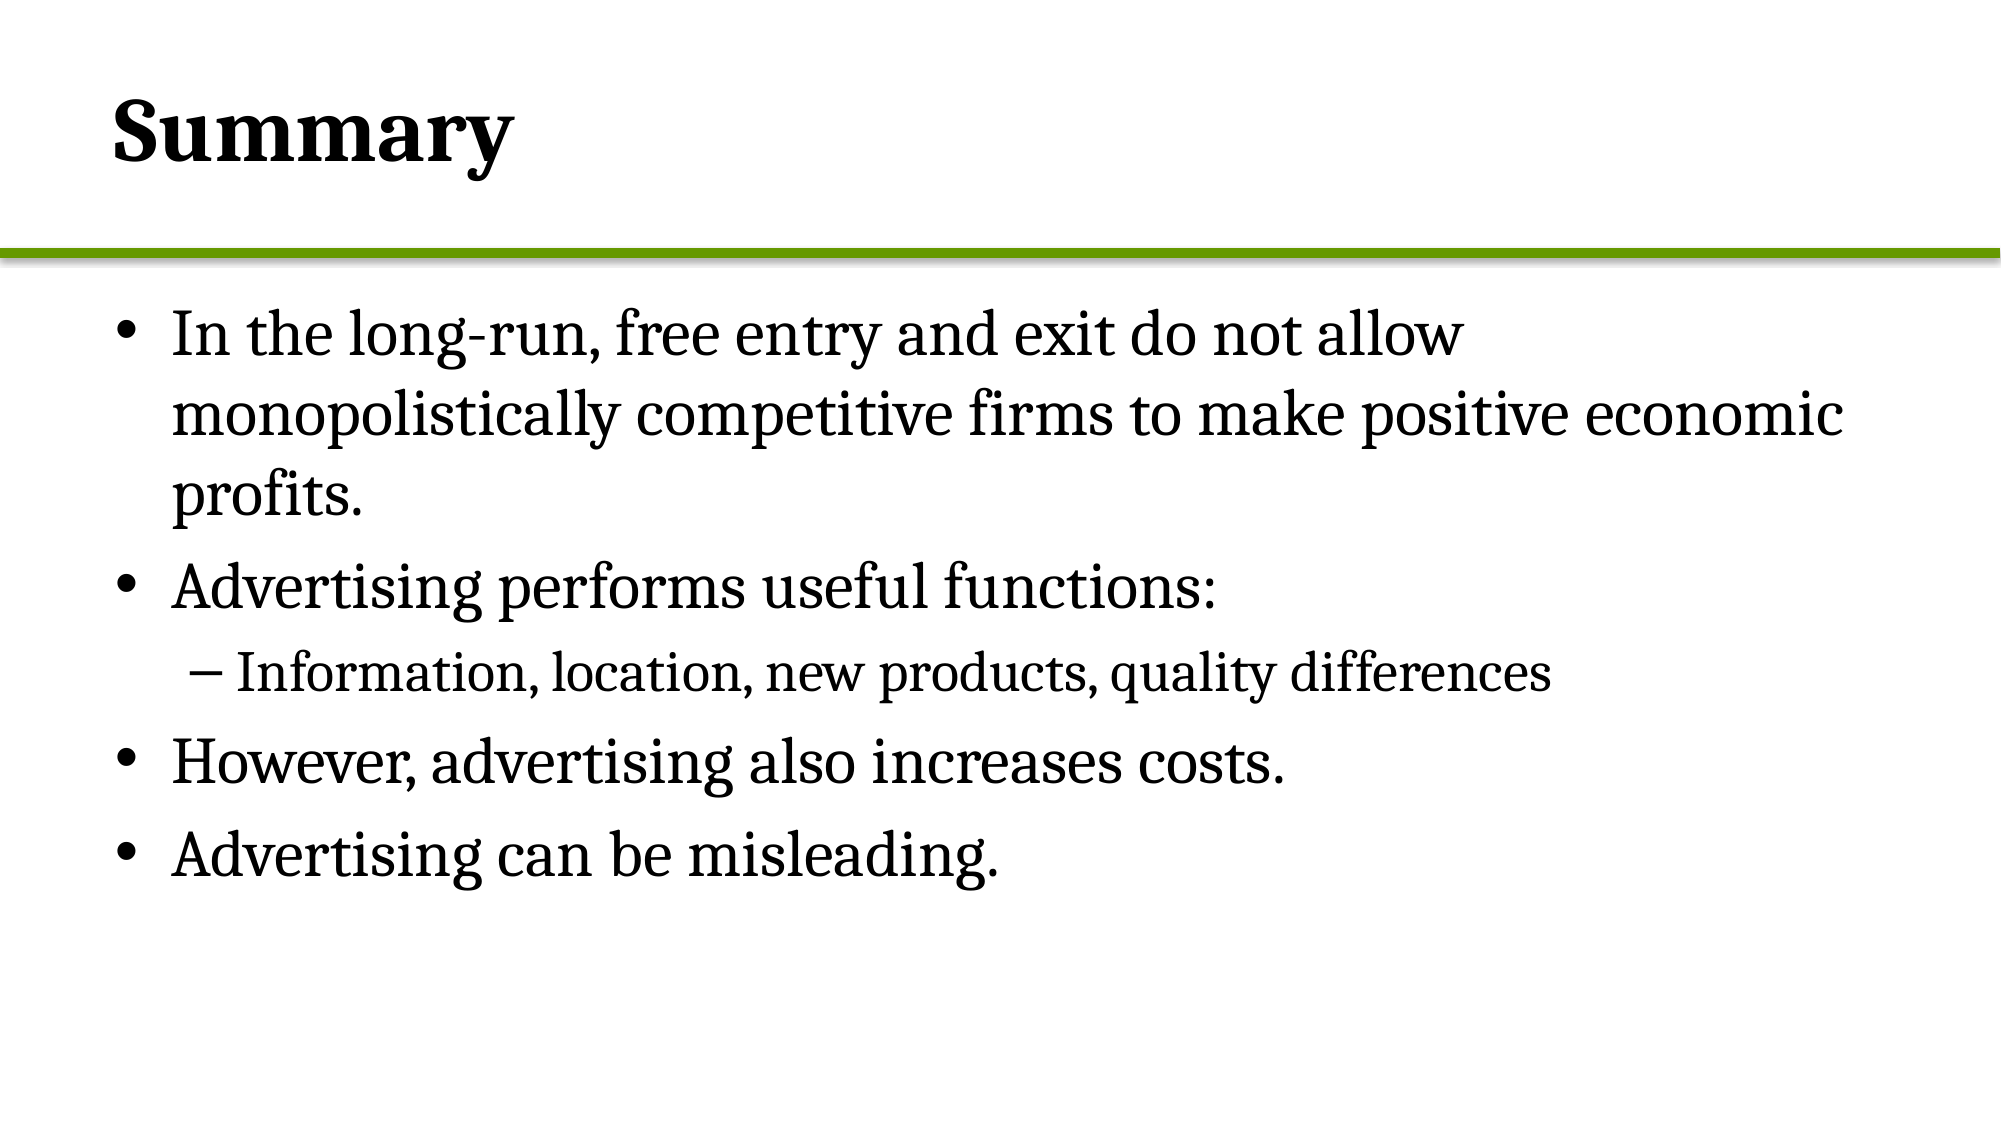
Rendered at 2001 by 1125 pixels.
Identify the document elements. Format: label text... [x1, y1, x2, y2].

title Summary [99, 0, 1900, 251]
list In the long-run, free entry and exit do not allow monopolistically competitive firms to make positive economic profits. Advertising performs useful functions: Information, location, new products, quality differences However, advertising also increases costs. Advertising can be misleading. [99, 280, 1900, 1085]
